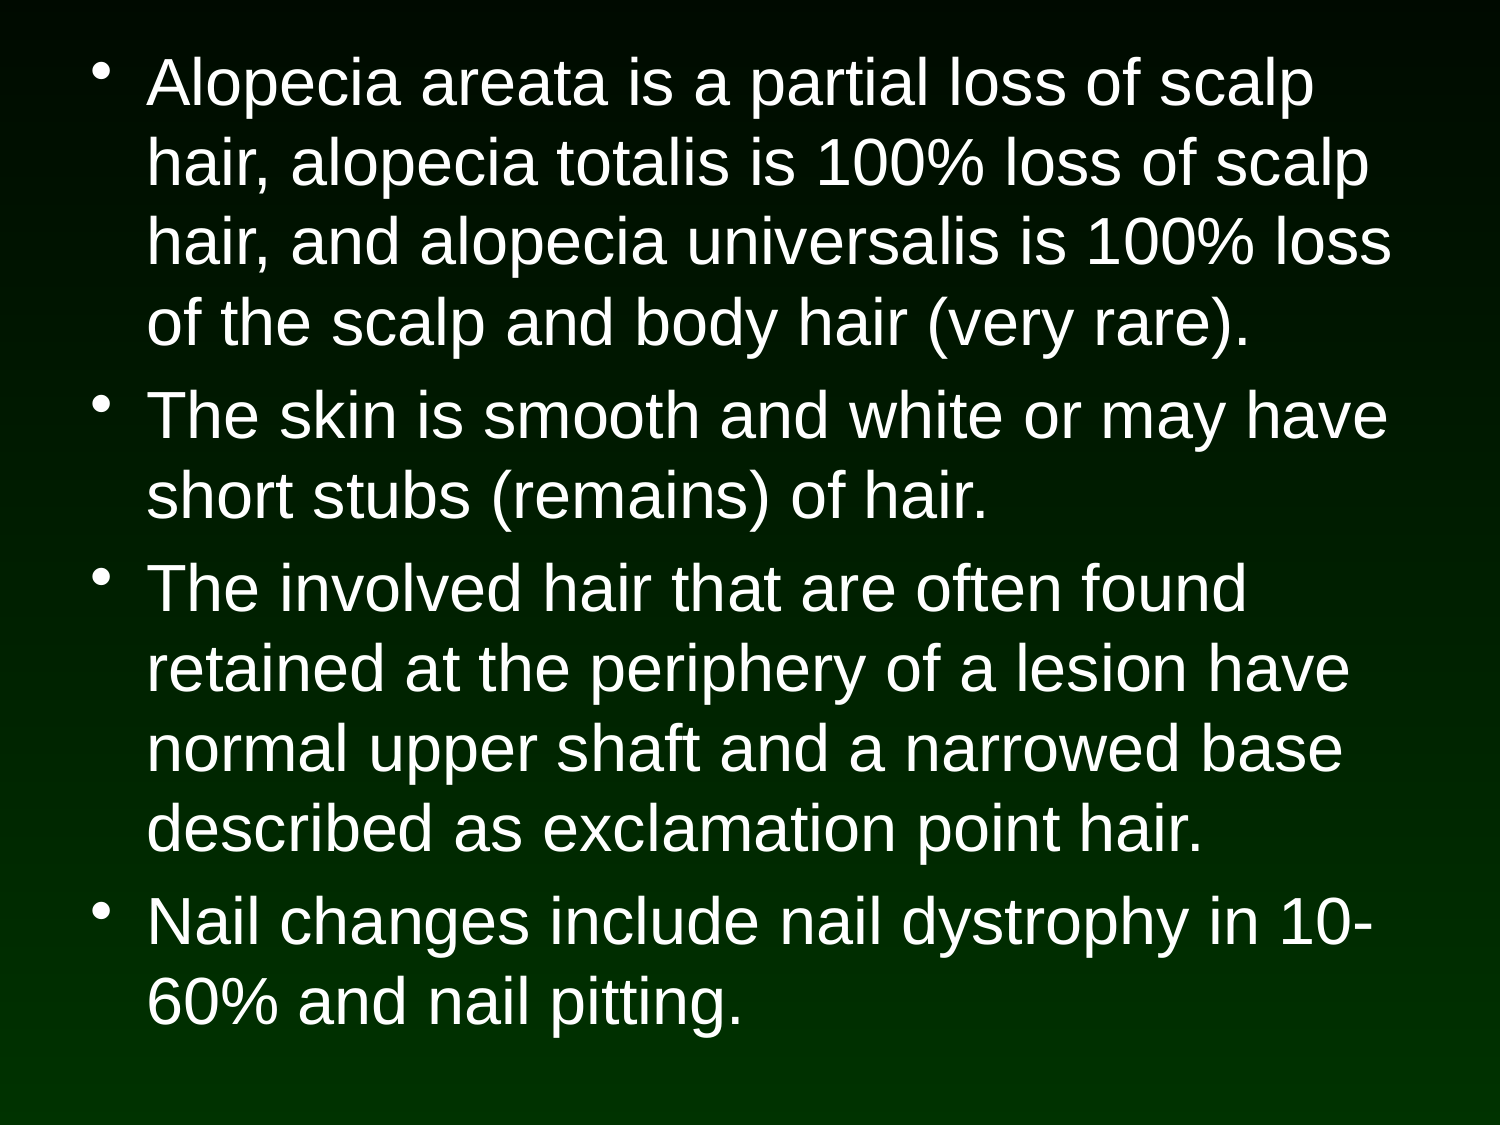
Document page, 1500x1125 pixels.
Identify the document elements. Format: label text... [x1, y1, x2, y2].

list Alopecia areata is a partial loss of scalp hair, alopecia totalis is 100% loss of scalp hair, and alopecia universalis is 100% loss of the scalp and body hair (very rare). The skin is smooth and white or may have short stubs (remains) of hair. The involved hair that are often found retained at the periphery of a lesion have normal upper shaft and a narrowed base described as exclamation point hair. Nail changes include nail dystrophy in 10-60% and nail pitting. [75, 31, 1425, 1071]
